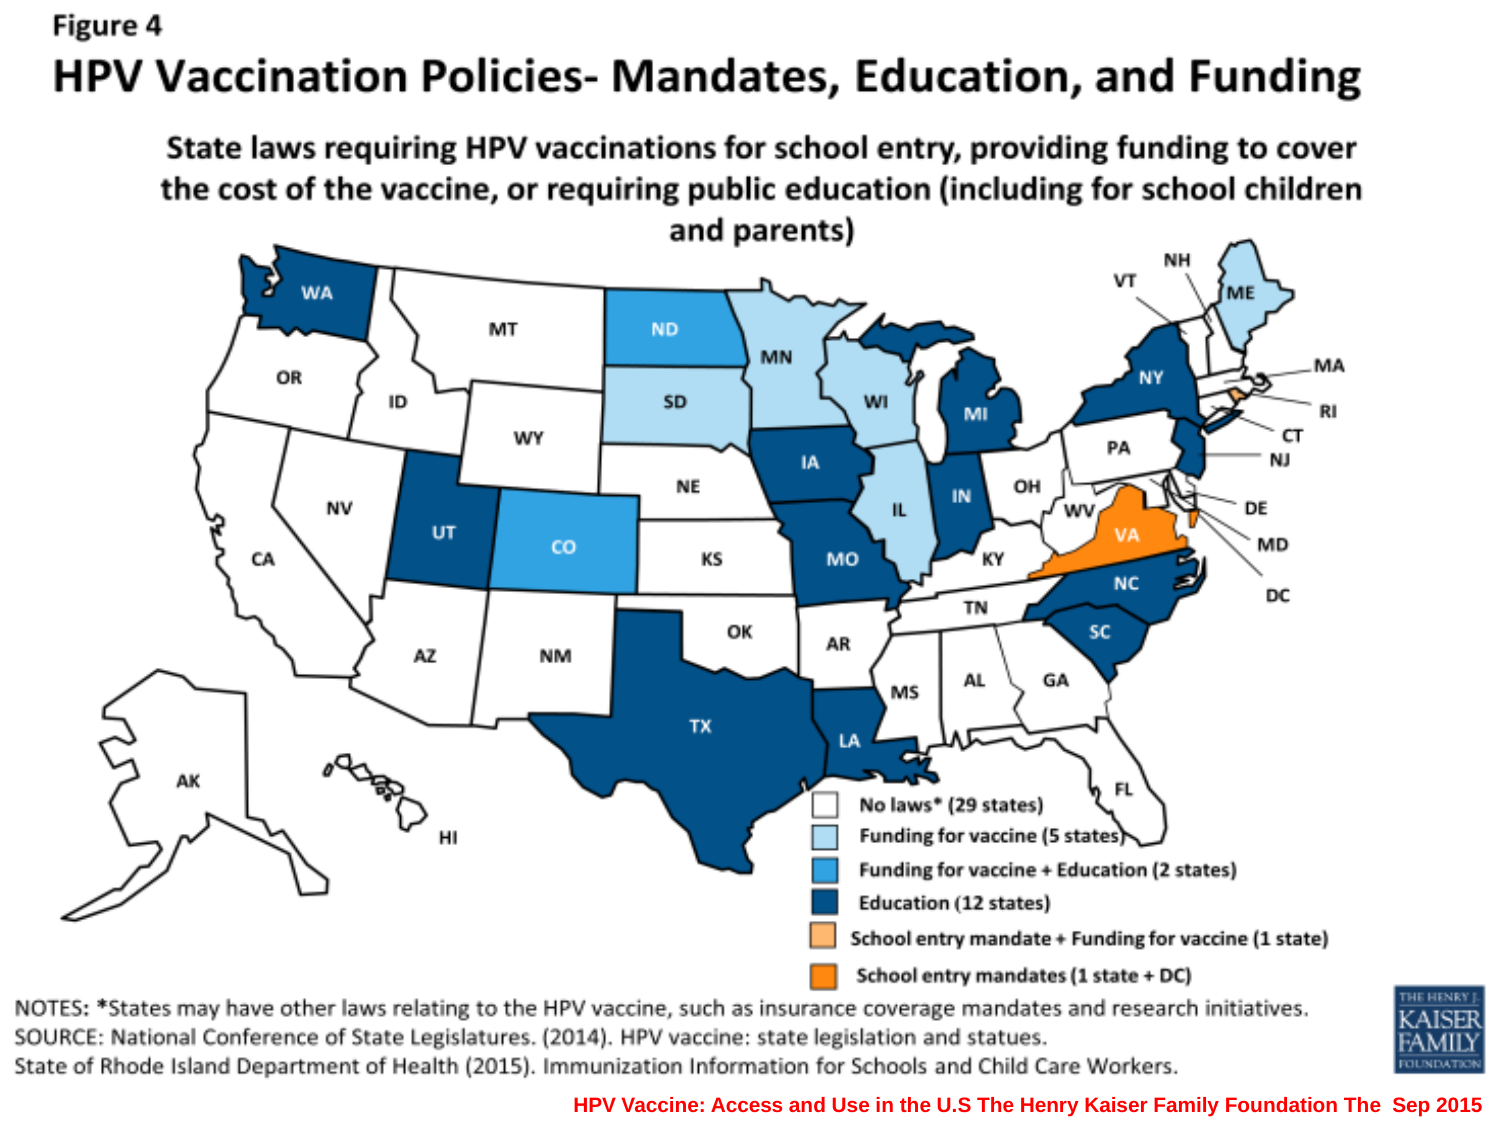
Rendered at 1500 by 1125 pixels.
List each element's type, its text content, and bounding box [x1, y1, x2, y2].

text_box HPV Vaccine: Access and Use in the U.S The Henry Kaiser Family Foundation The Sep 2015 [558, 1096, 1498, 1125]
picture [0, 0, 1500, 1088]
